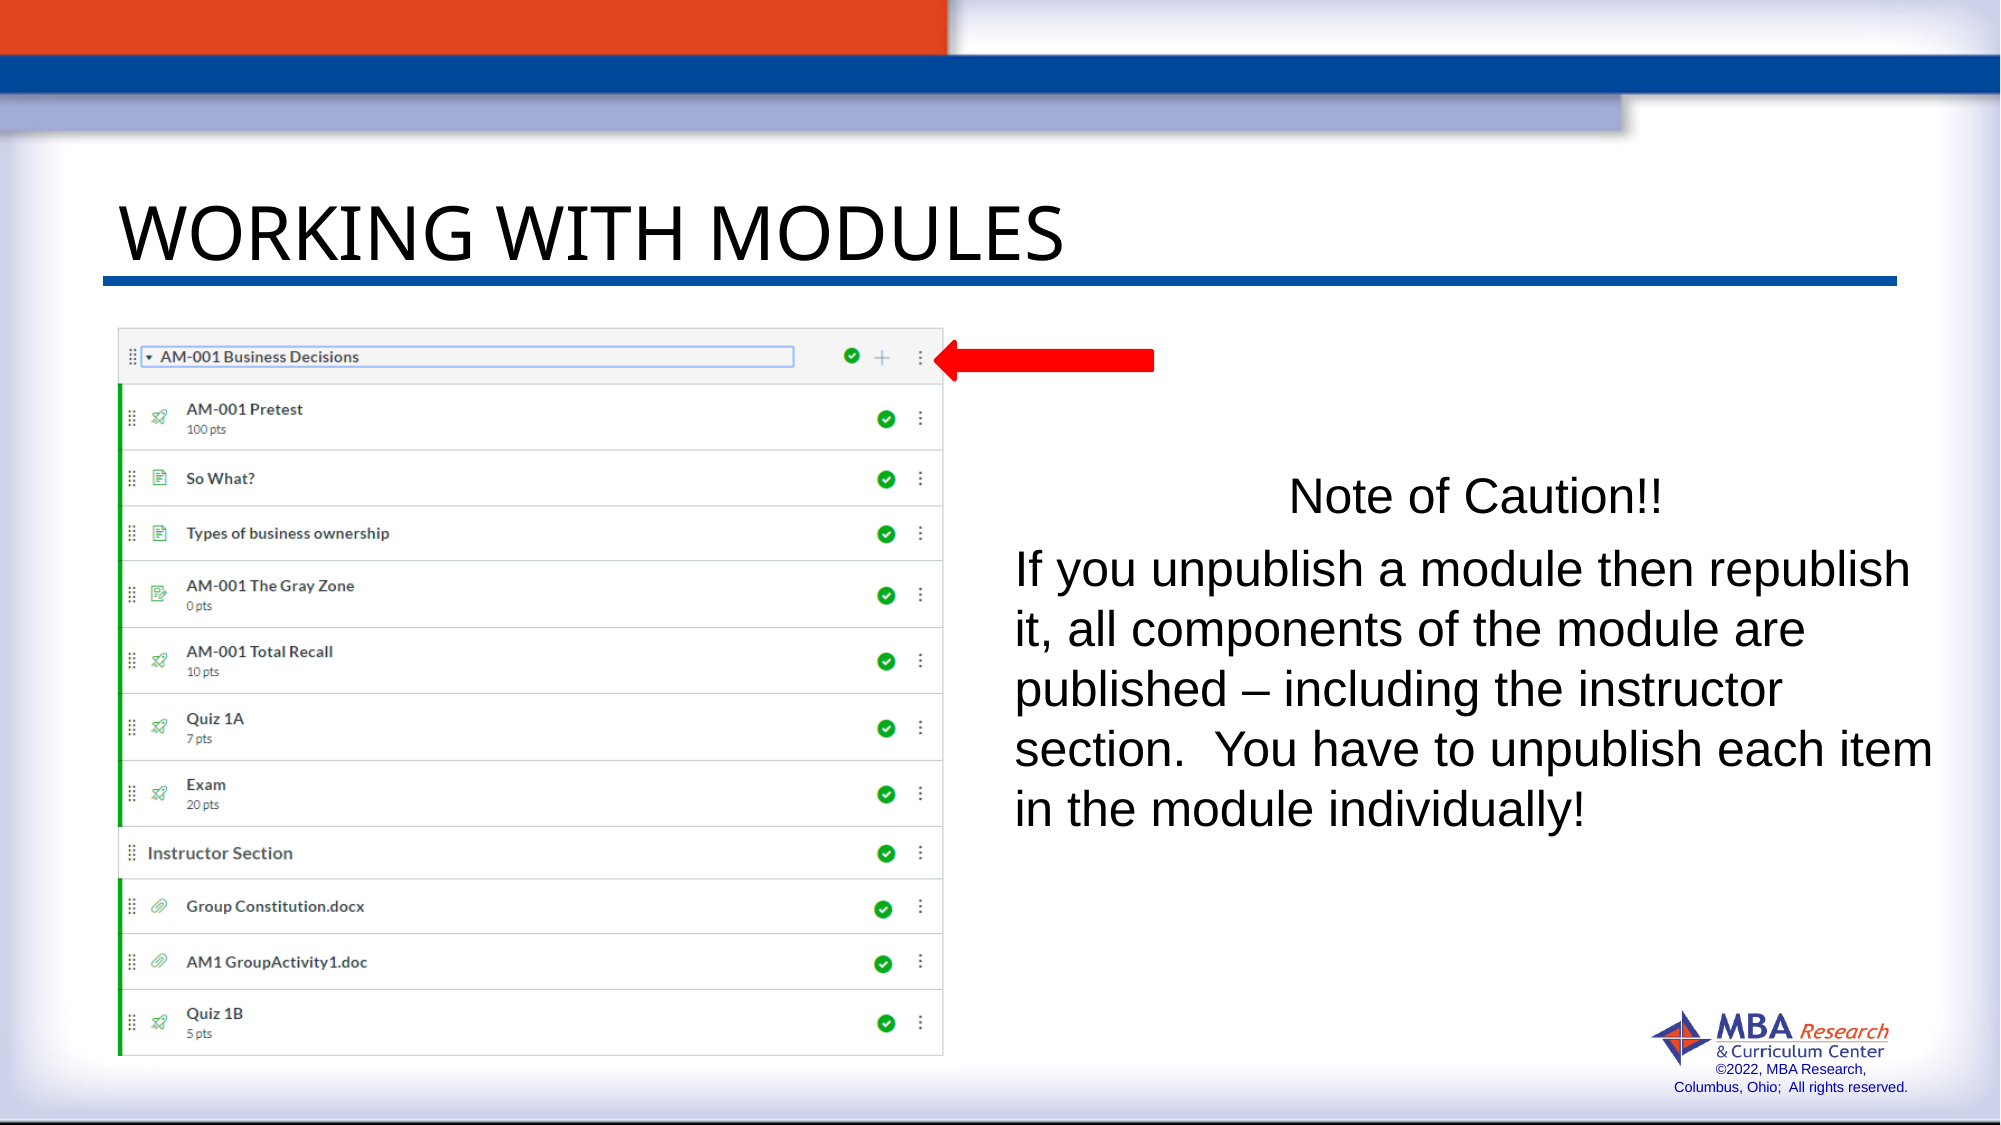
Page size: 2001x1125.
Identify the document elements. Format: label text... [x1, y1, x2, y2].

text_box WORKING WITH MODULES [103, 173, 1863, 276]
text_box [961, 348, 1155, 373]
text_box Note of Caution!! If you unpublish a module then republish it, all components of the module are published – including the instructor section. You have to unpublish each item in the module individually! [999, 456, 1953, 916]
picture [0, 0, 2001, 1125]
